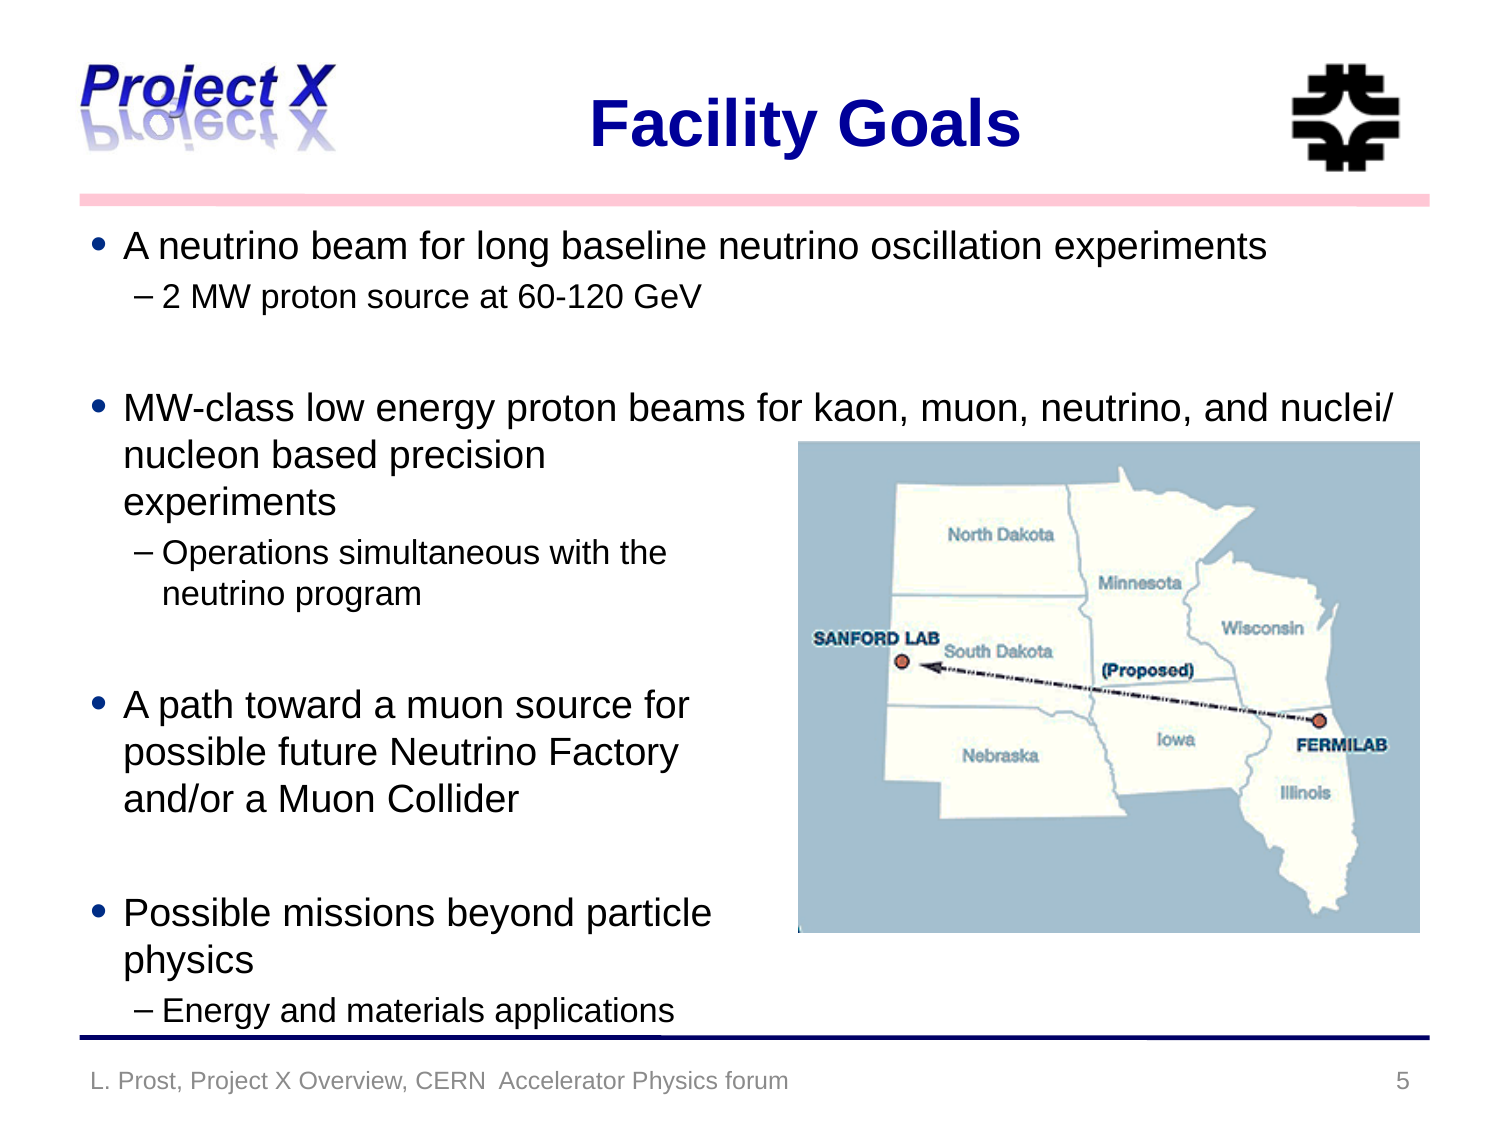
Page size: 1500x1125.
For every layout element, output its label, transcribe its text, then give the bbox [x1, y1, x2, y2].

picture [1289, 62, 1402, 175]
list A neutrino beam for long baseline neutrino oscillation experiments 2 MW proton source at 60-120 GeV MW-class low energy proton beams for kaon, muon, neutrino, and nuclei/ nucleon based precision experiments Operations simultaneous with the neutrino program A path toward a muon source for possible future Neutrino Factory and/or a Muon Collider Possible missions beyond particle physics Energy and materials applications [75, 212, 1425, 1038]
footer L. Prost, Project X Overview, CERN Accelerator Physics forum [75, 1050, 825, 1110]
title Facility Goals [350, 45, 1263, 194]
picture [75, 62, 338, 156]
slide_number 5 [1074, 1050, 1425, 1110]
picture [798, 440, 1421, 933]
